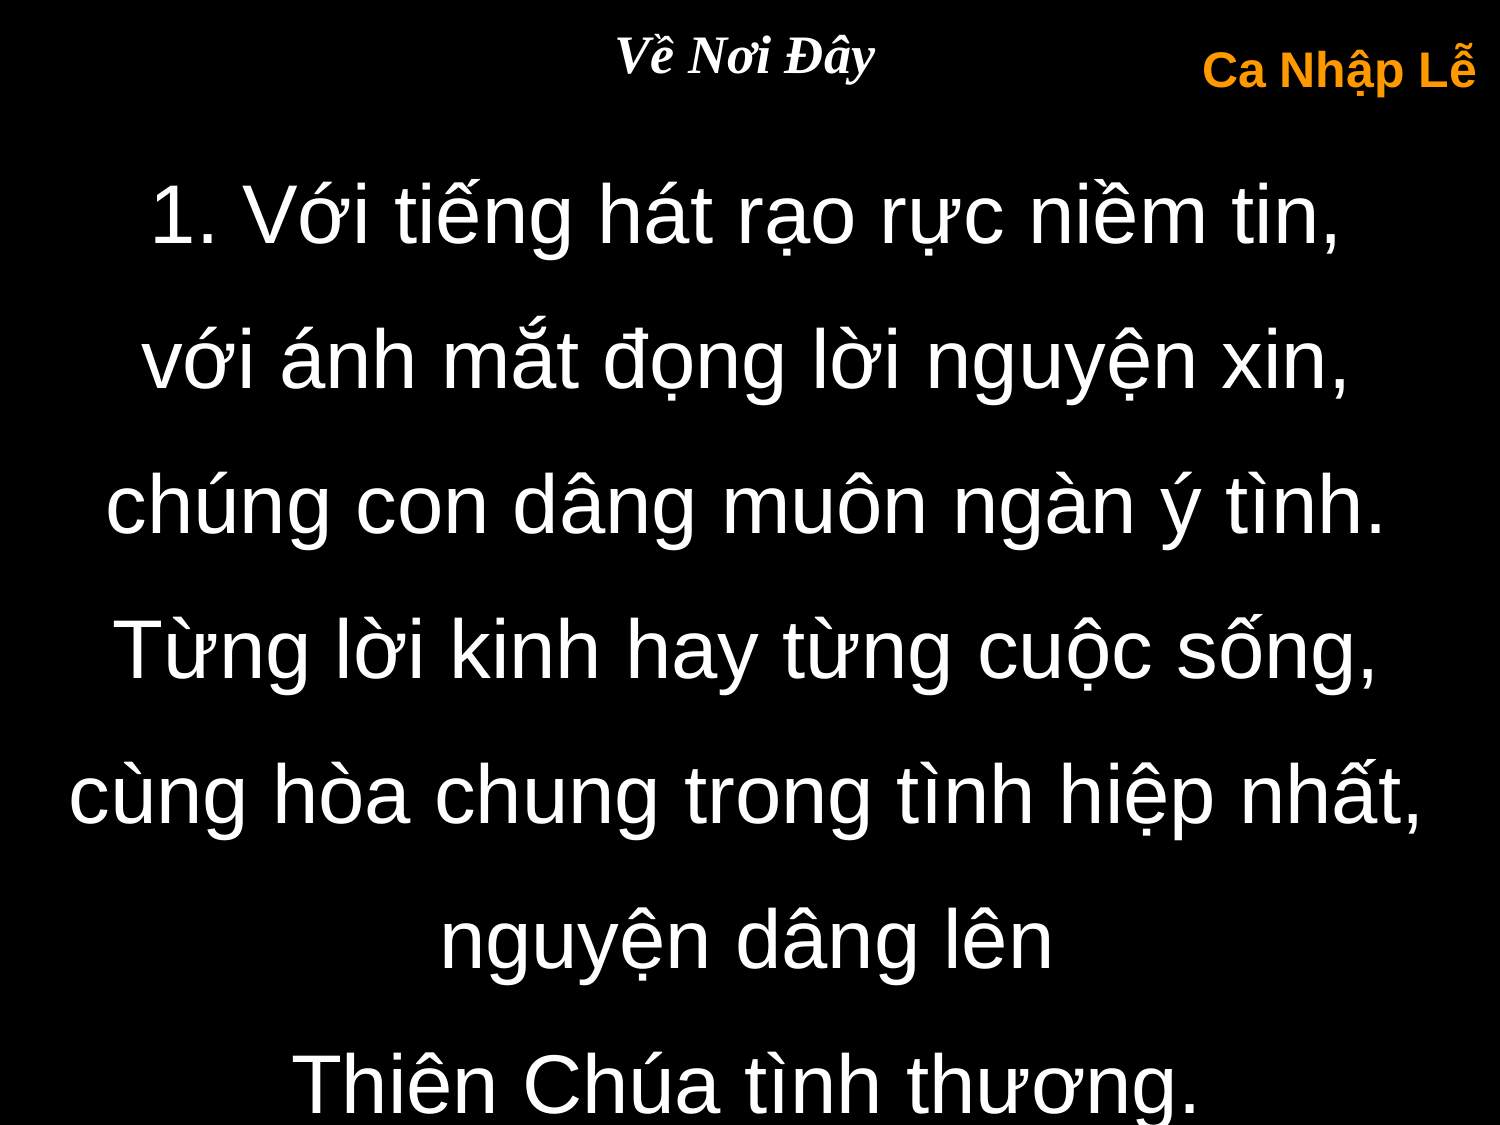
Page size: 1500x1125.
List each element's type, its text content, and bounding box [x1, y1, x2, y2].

text_box Ca Nhập Lễ [1187, 29, 1497, 105]
text_box 1. Với tiếng hát rạo rực niềm tin, với ánh mắt đọng lời nguyện xin, chúng con dâng muôn ngàn ý tình. Từng lời kinh hay từng cuộc sống, cùng hòa chung trong tình hiệp nhất, nguyện dâng lên Thiên Chúa tình thương. [0, 107, 1497, 1125]
text_box Về Nơi Đây [0, 11, 1497, 92]
